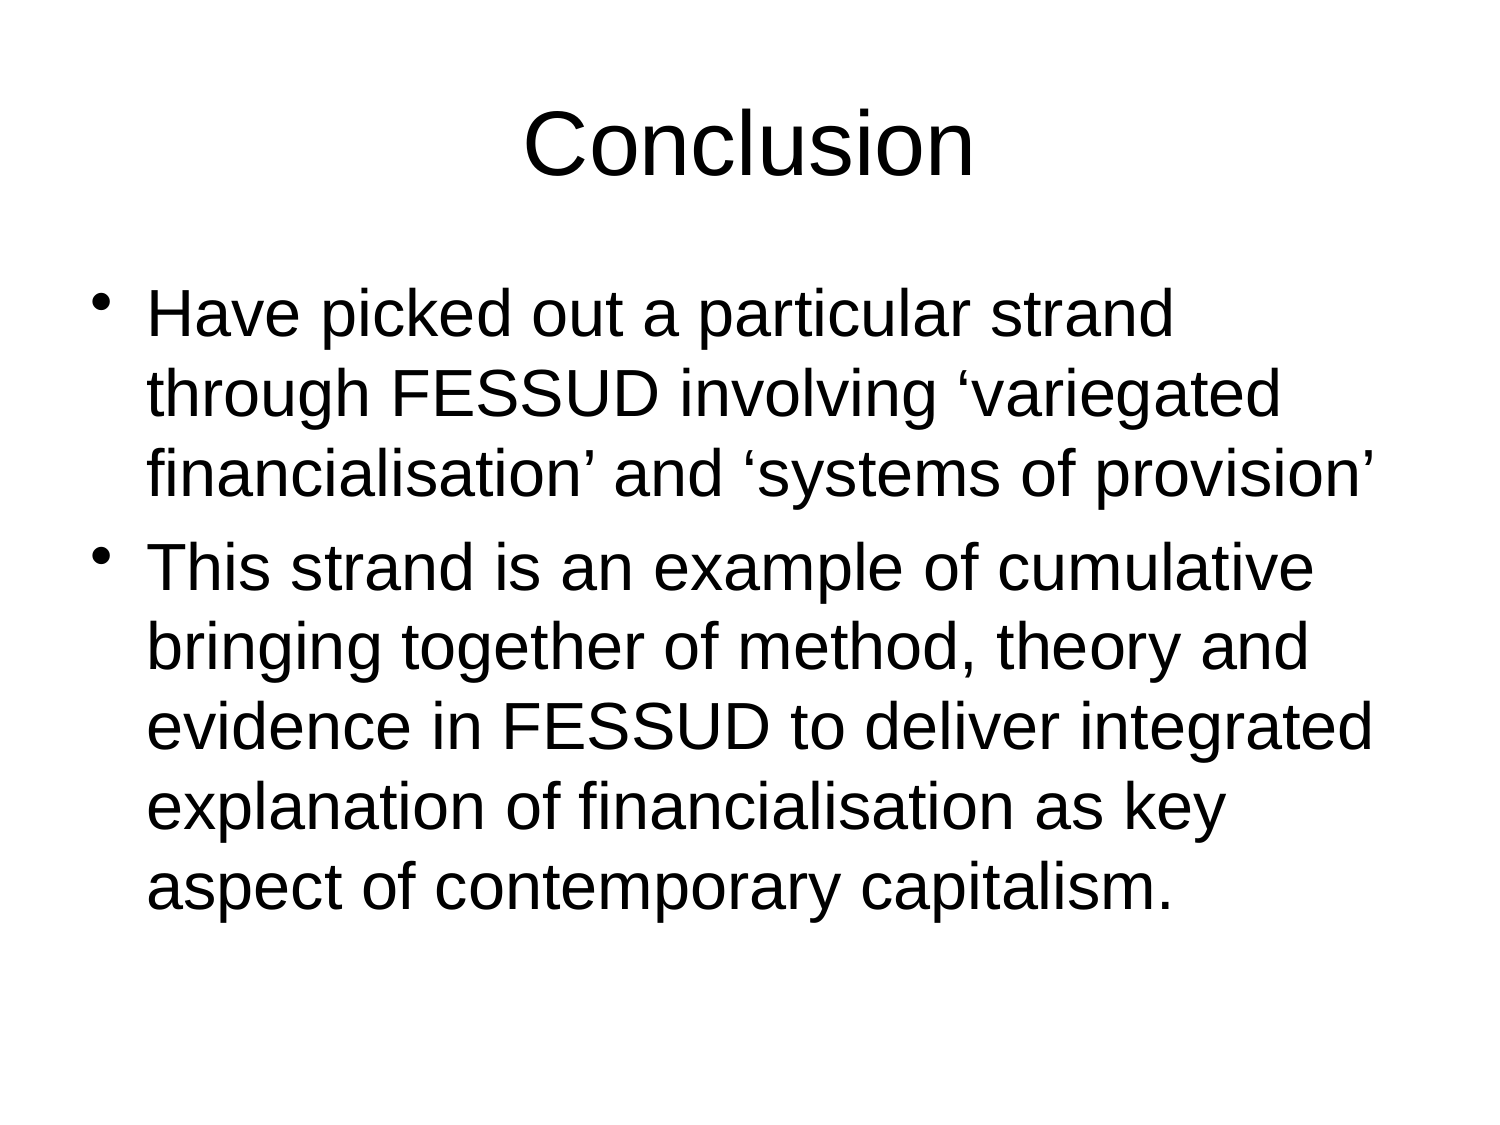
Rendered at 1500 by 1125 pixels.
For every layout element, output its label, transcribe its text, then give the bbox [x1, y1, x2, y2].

list Have picked out a particular strand through FESSUD involving ‘variegated financialisation’ and ‘systems of provision’ This strand is an example of cumulative bringing together of method, theory and evidence in FESSUD to deliver integrated explanation of financialisation as key aspect of contemporary capitalism. [74, 262, 1426, 1006]
title Conclusion [74, 44, 1426, 233]
